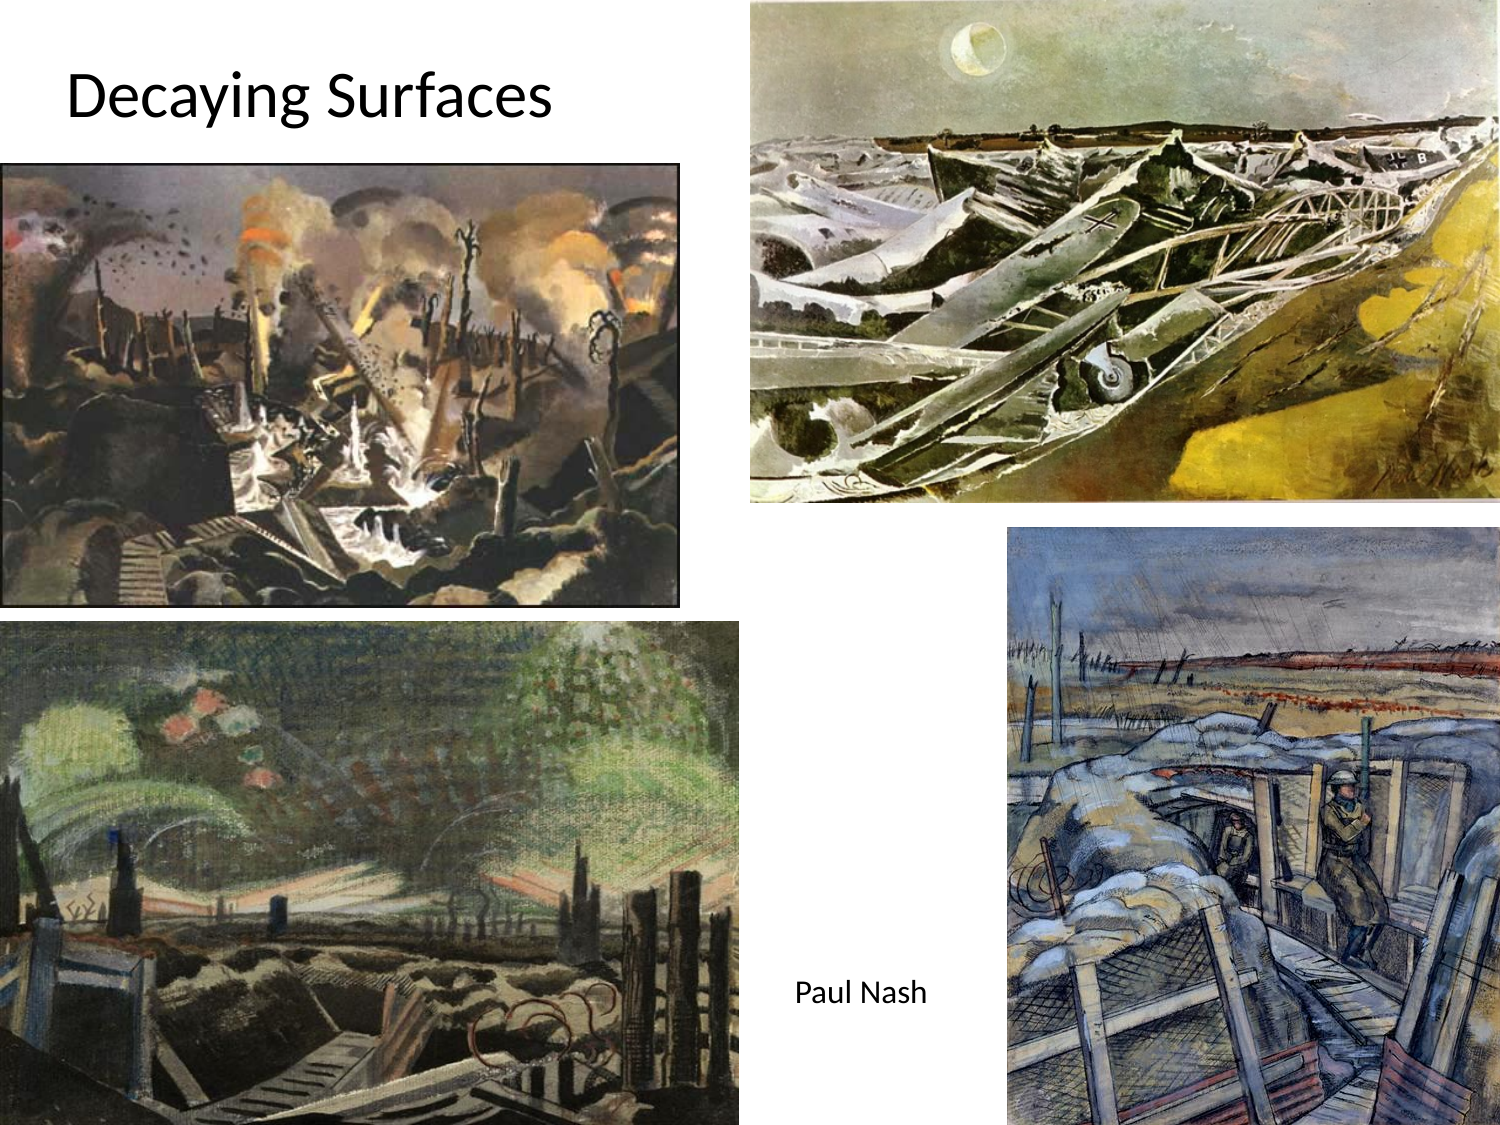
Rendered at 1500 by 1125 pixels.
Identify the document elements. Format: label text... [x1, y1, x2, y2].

picture [1007, 526, 1500, 1125]
text_box Decaying Surfaces [0, 17, 651, 162]
title Paul Nash [743, 940, 1002, 1040]
picture [0, 620, 739, 1125]
picture [749, 0, 1500, 503]
picture [0, 163, 680, 608]
